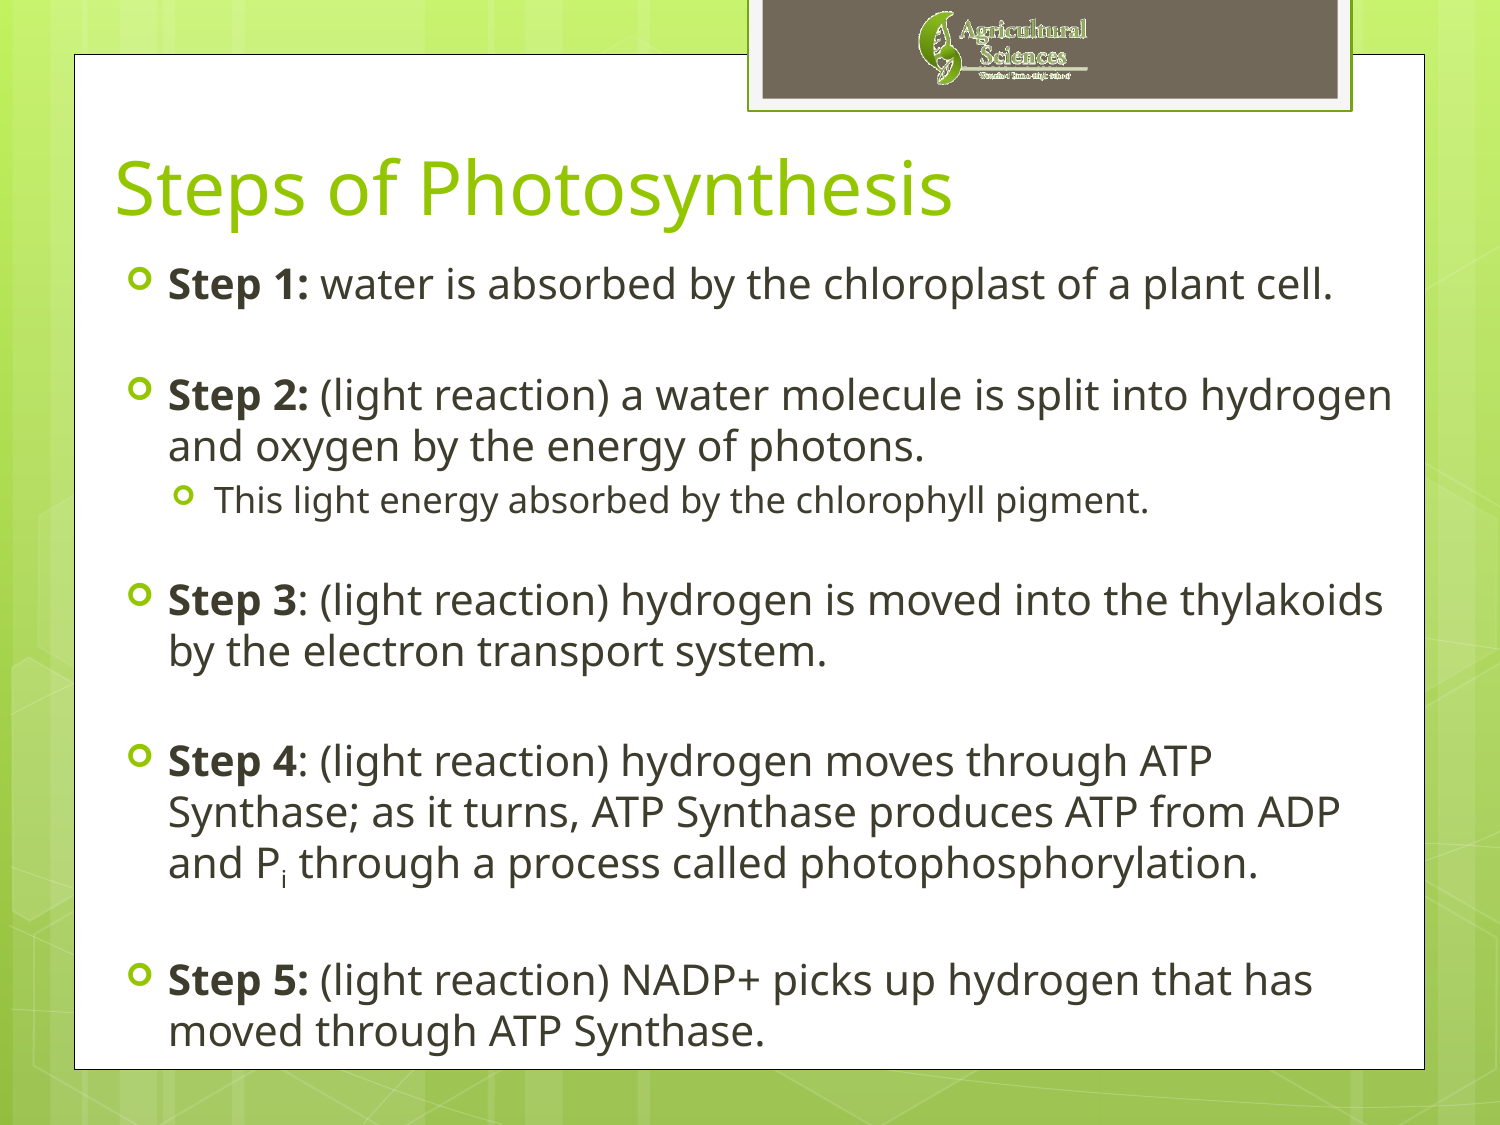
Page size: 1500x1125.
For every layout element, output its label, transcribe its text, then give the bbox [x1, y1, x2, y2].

picture [912, 4, 1100, 99]
list Step 1: water is absorbed by the chloroplast of a plant cell. Step 2: (light reaction) a water molecule is split into hydrogen and oxygen by the energy of photons. This light energy absorbed by the chlorophyll pigment. Step 3: (light reaction) hydrogen is moved into the thylakoids by the electron transport system. Step 4: (light reaction) hydrogen moves through ATP Synthase; as it turns, ATP Synthase produces ATP from ADP and Pi through a process called photophosphorylation. Step 5: (light reaction) NADP+ picks up hydrogen that has moved through ATP Synthase. [99, 249, 1413, 1075]
title Steps of Photosynthesis [99, 99, 1413, 238]
